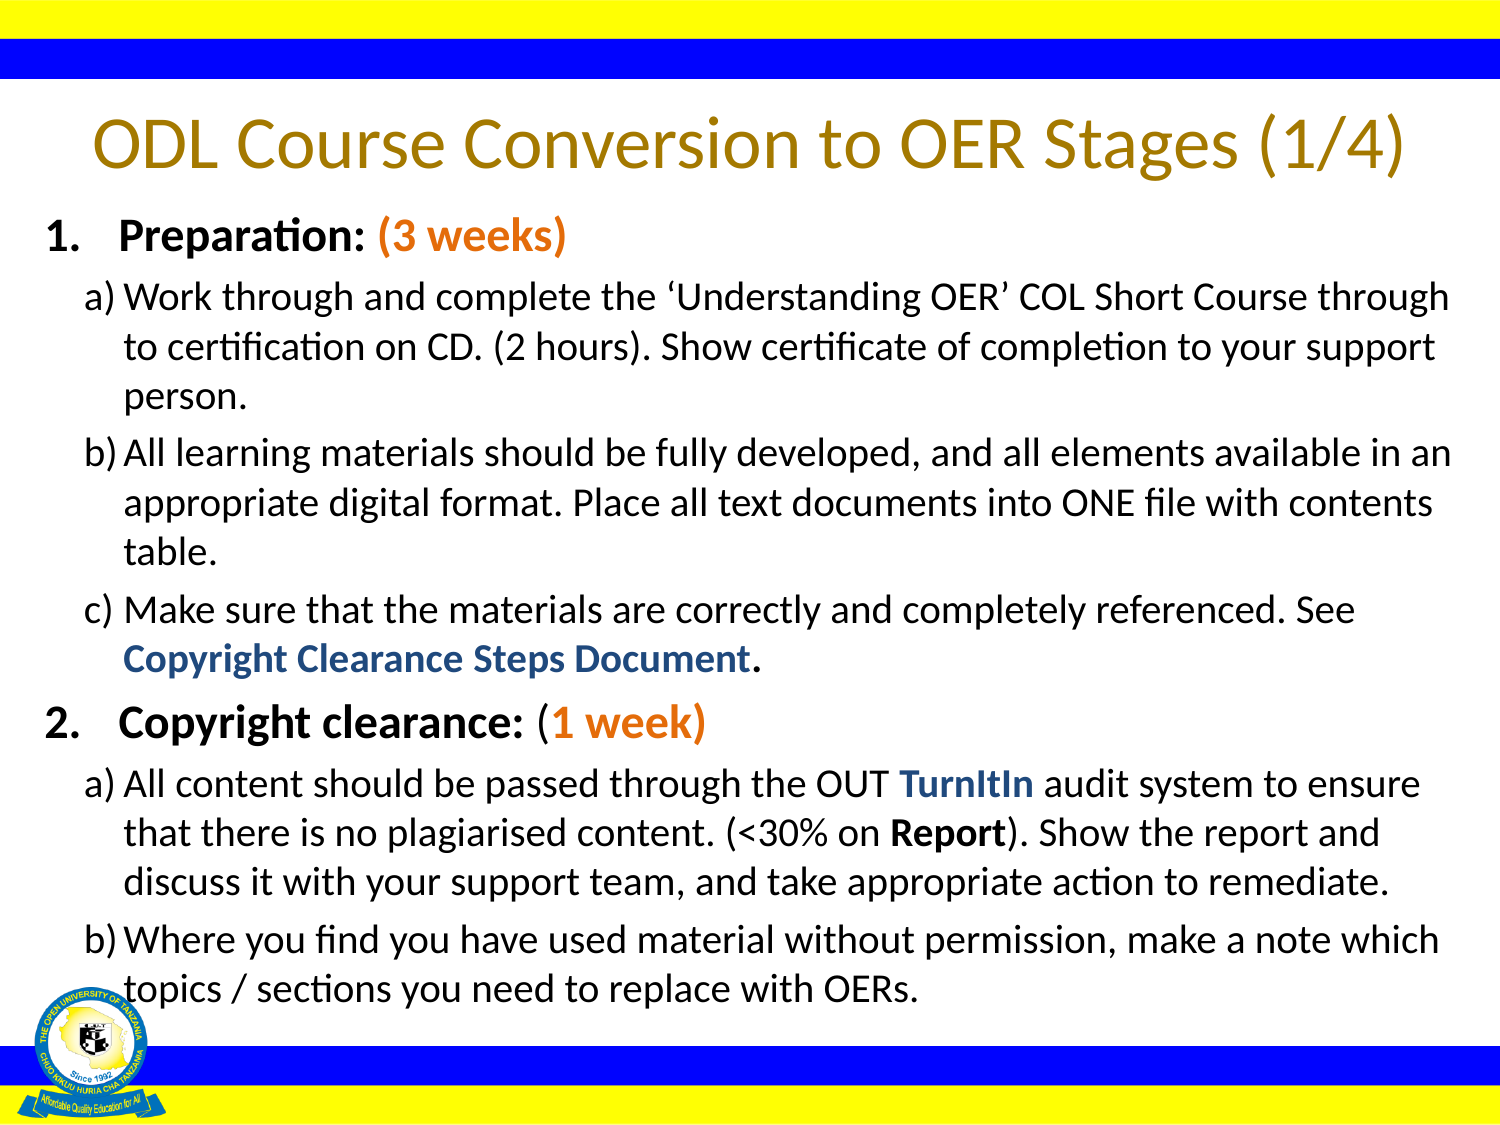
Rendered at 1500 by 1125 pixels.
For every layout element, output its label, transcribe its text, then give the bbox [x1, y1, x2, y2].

title ODL Course Conversion to OER Stages (1/4) [17, 80, 1483, 197]
picture [0, 0, 1500, 79]
picture [0, 987, 1500, 1125]
list Preparation: (3 weeks) Work through and complete the ‘Understanding OER’ COL Short Course through to certification on CD. (2 hours). Show certificate of completion to your support person. All learning materials should be fully developed, and all elements available in an appropriate digital format. Place all text documents into ONE file with contents table. Make sure that the materials are correctly and completely referenced. See Copyright Clearance Steps Document. Copyright clearance: (1 week) All content should be passed through the OUT TurnItIn audit system to ensure that there is no plagiarised content. (<30% on Report). Show the report and discuss it with your support team, and take appropriate action to remediate. Where you find you have used material without permission, make a note which topics / sections you need to replace with OERs. [29, 196, 1483, 1024]
